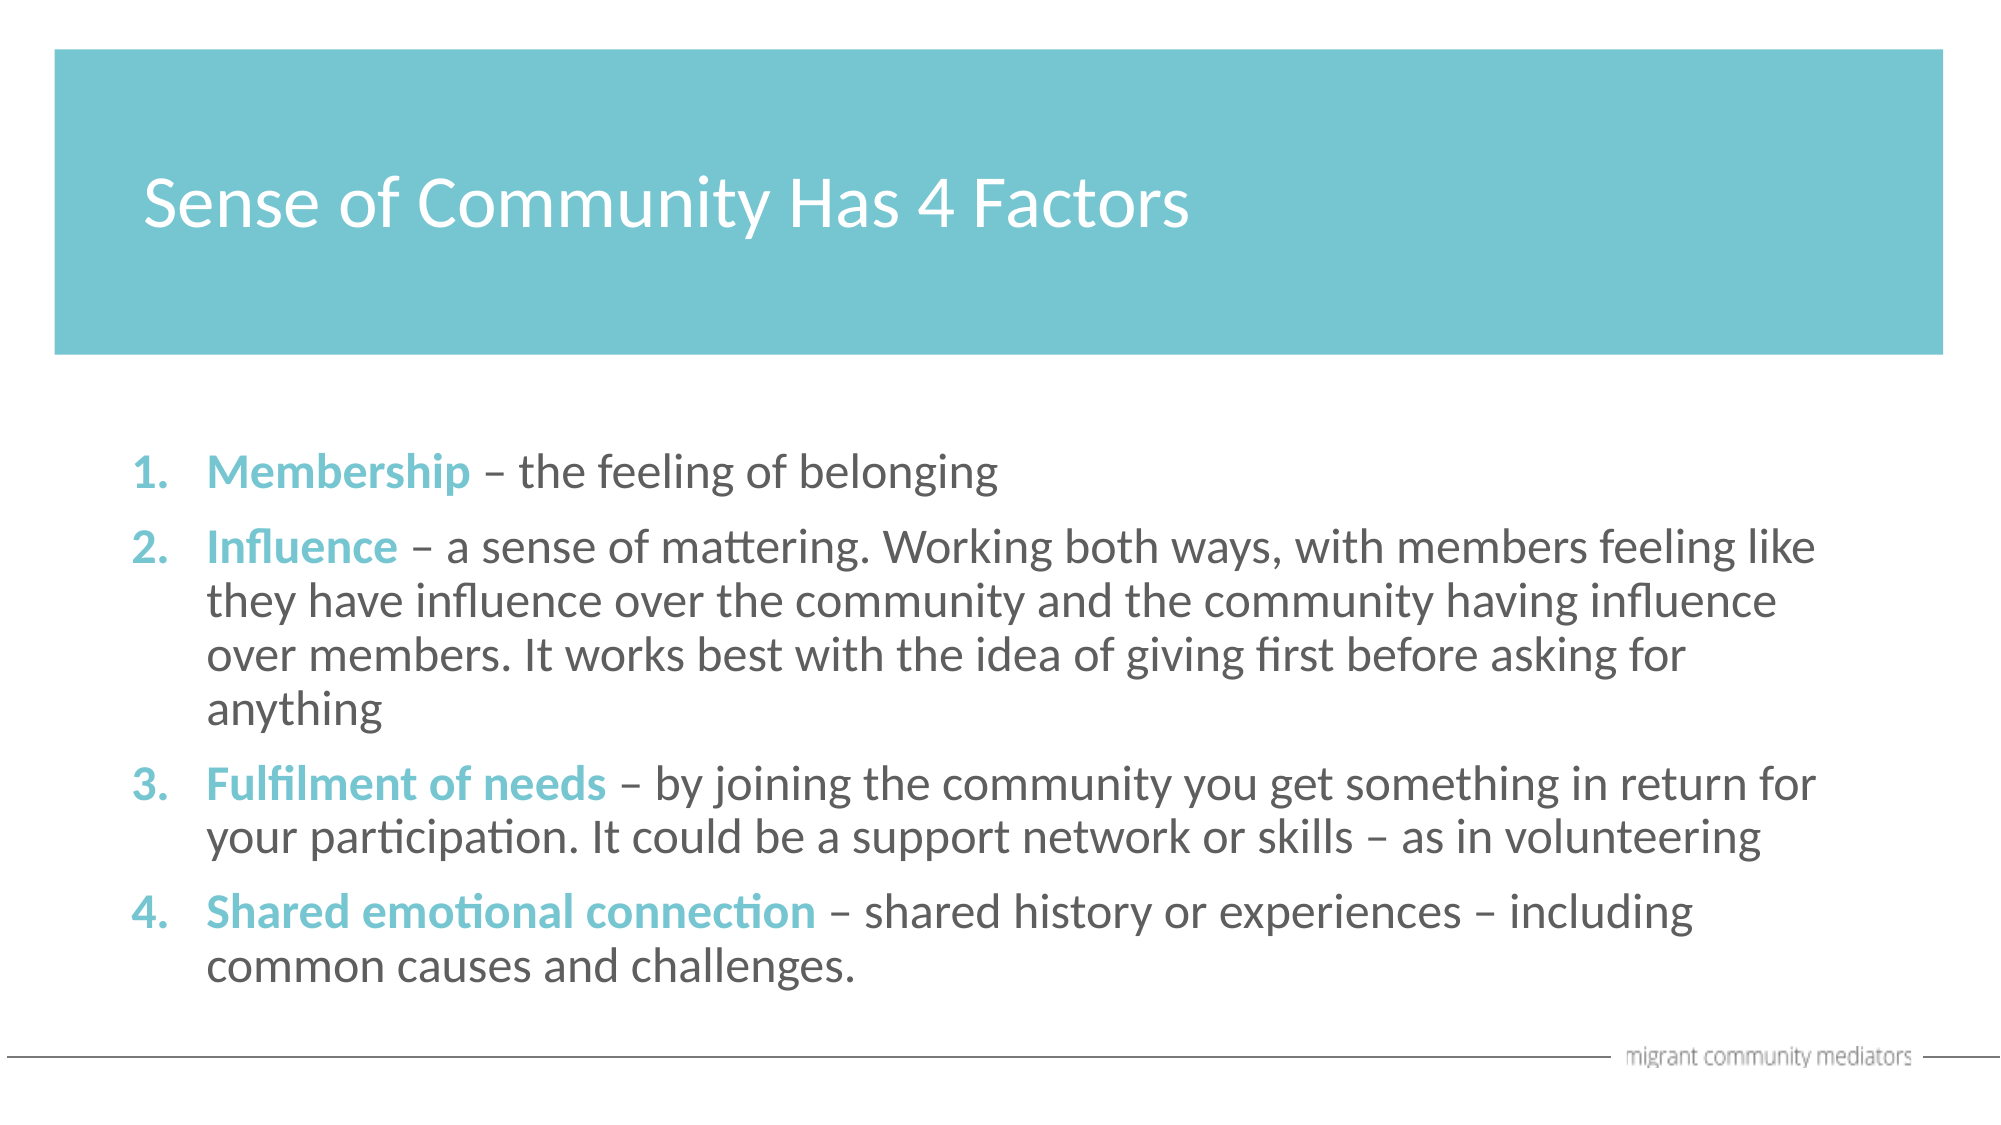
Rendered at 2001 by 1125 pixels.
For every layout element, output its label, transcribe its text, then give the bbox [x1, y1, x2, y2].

list Membership – the feeling of belonging Influence – a sense of mattering. Working both ways, with members feeling like they have influence over the community and the community having influence over members. It works best with the idea of giving first before asking for anything Fulfilment of needs – by joining the community you get something in return for your participation. It could be a support network or skills – as in volunteering Shared emotional connection – shared history or experiences – including common causes and challenges. [116, 437, 1862, 1035]
list Sense of Community Has 4 Factors [128, 154, 1862, 270]
